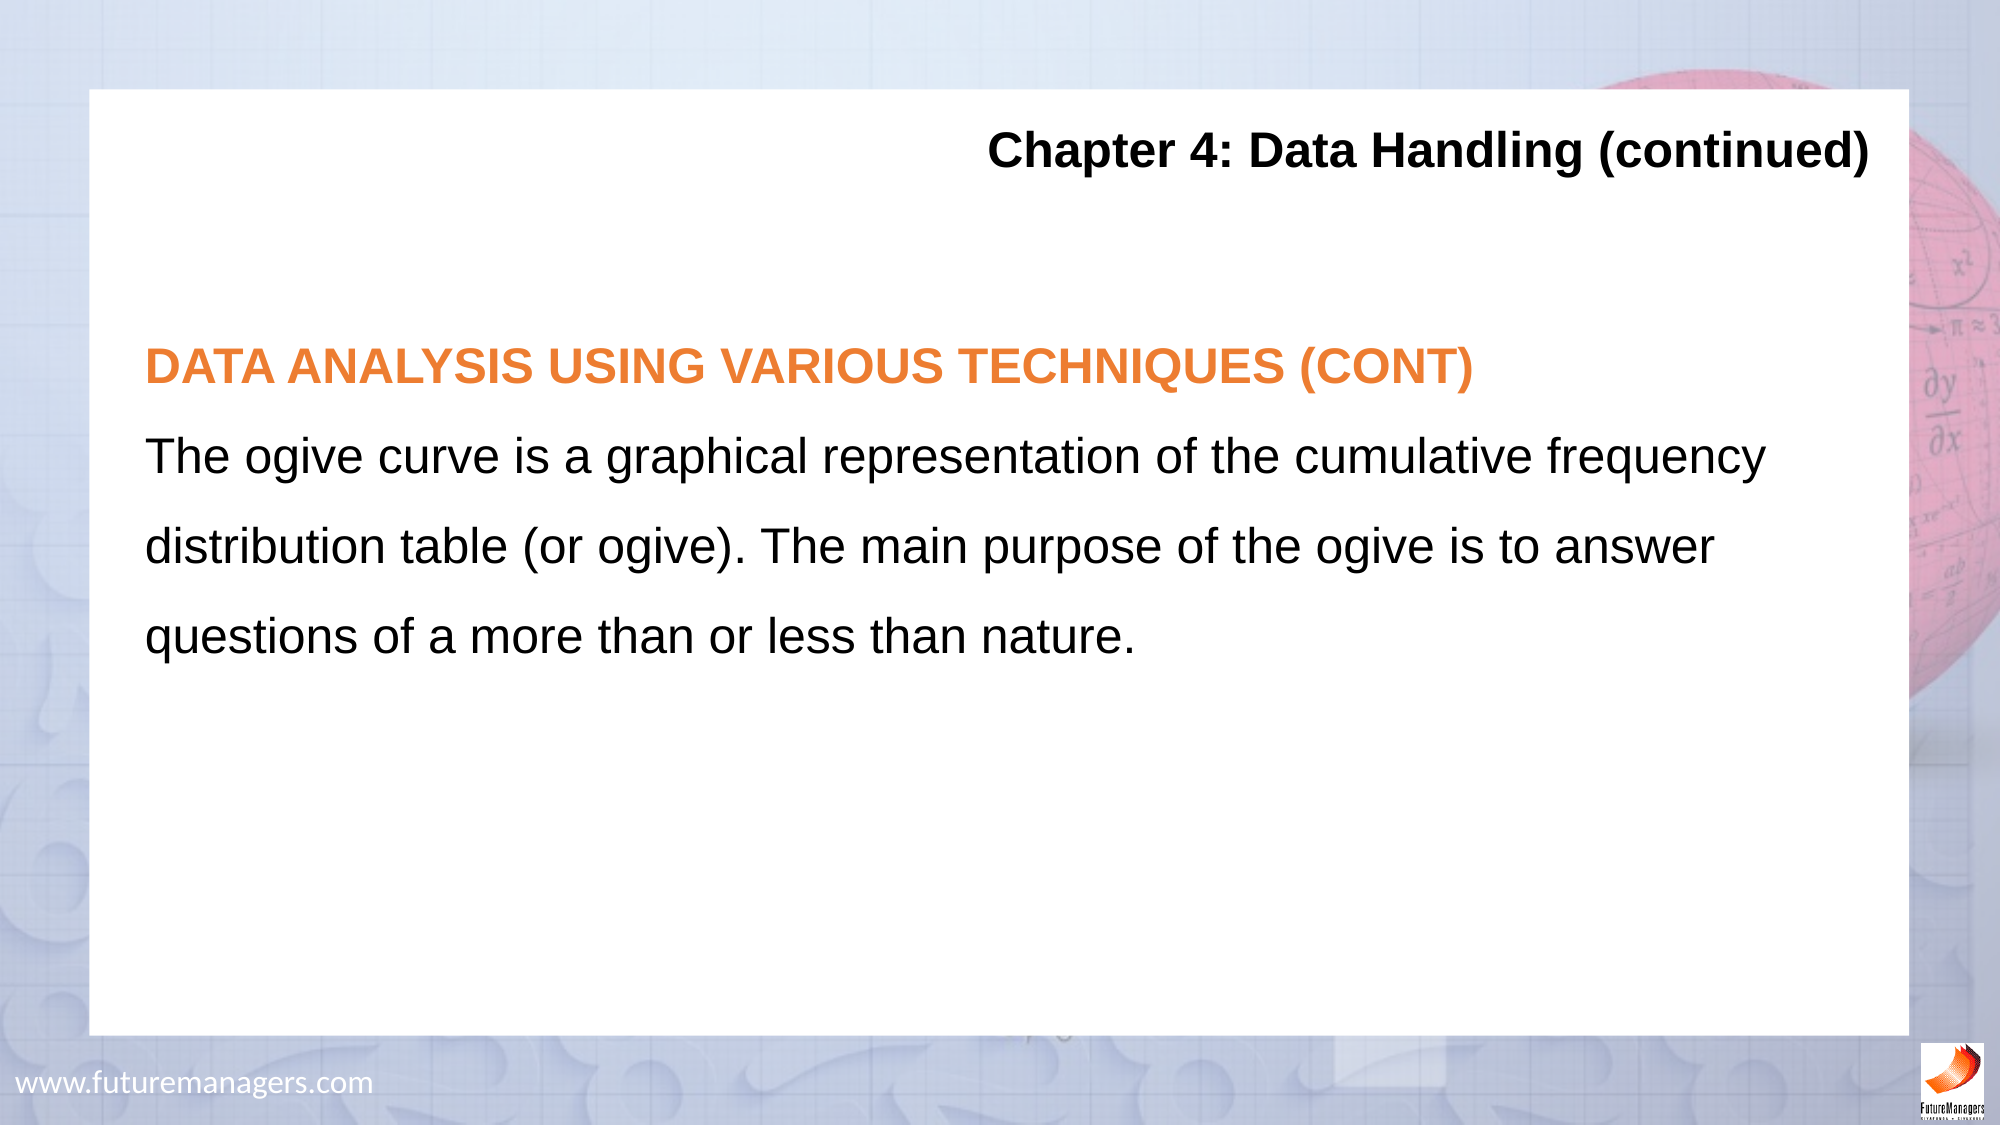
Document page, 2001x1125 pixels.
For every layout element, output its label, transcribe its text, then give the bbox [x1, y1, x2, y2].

text_box DATA ANALYSIS USING VARIOUS TECHNIQUES (CONT) The ogive curve is a graphical representation of the cumulative frequency distribution table (or ogive). The main purpose of the ogive is to answer questions of a more than or less than nature. [130, 295, 1869, 671]
text_box Chapter 4: Data Handling (continued) [109, 109, 1886, 185]
text_box www.futuremanagers.com [0, 1052, 1447, 1108]
text_box [88, 88, 1910, 1037]
picture [1921, 1043, 1984, 1120]
